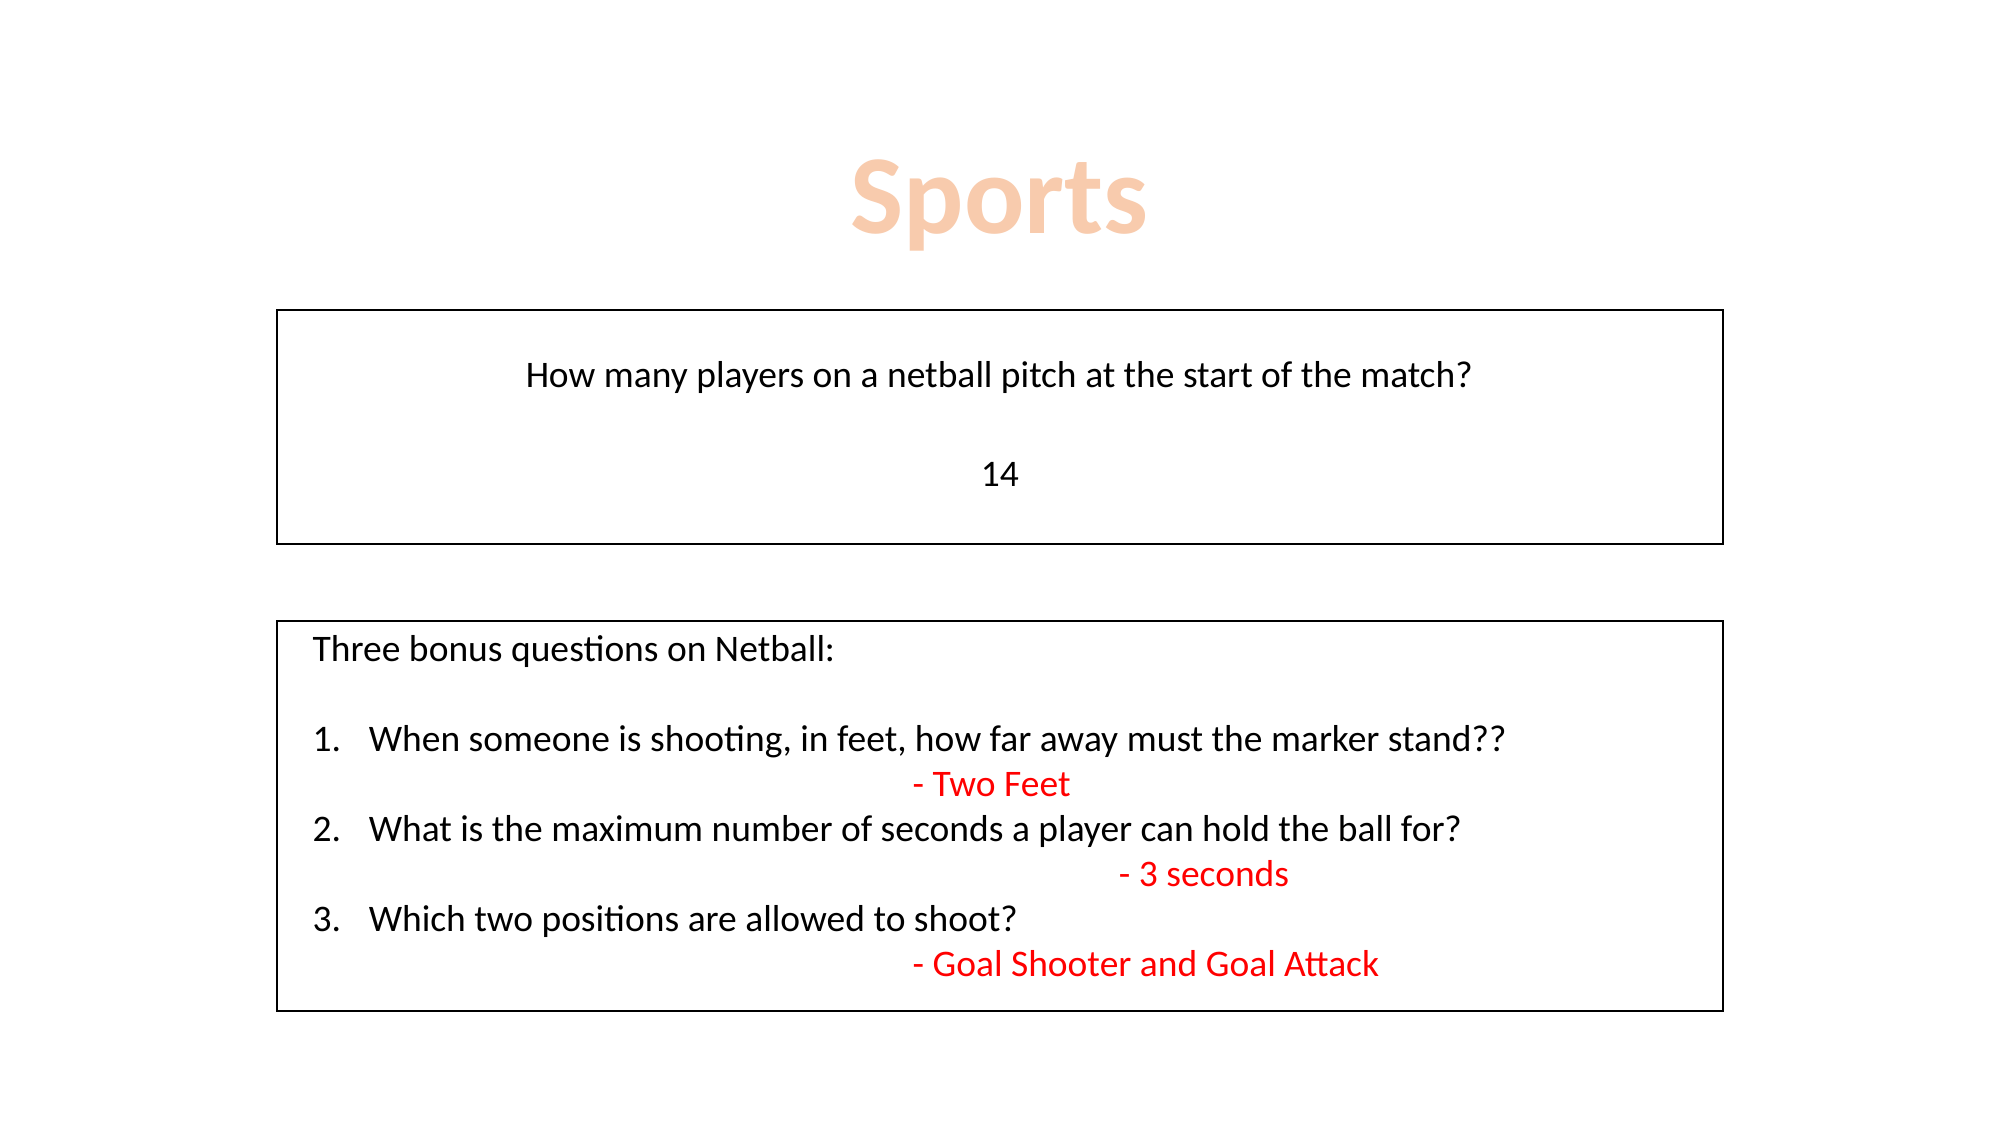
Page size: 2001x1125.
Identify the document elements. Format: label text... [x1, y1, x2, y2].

text_box Three bonus questions on Netball: When someone is shooting, in feet, how far away must the marker stand?? - Two Feet What is the maximum number of seconds a player can hold the ball for? - 3 seconds Which two positions are allowed to shoot? - Goal Shooter and Goal Attack [297, 616, 1731, 992]
text_box Sports [835, 113, 1164, 264]
text_box [276, 309, 1724, 545]
text_box [276, 620, 1724, 1012]
